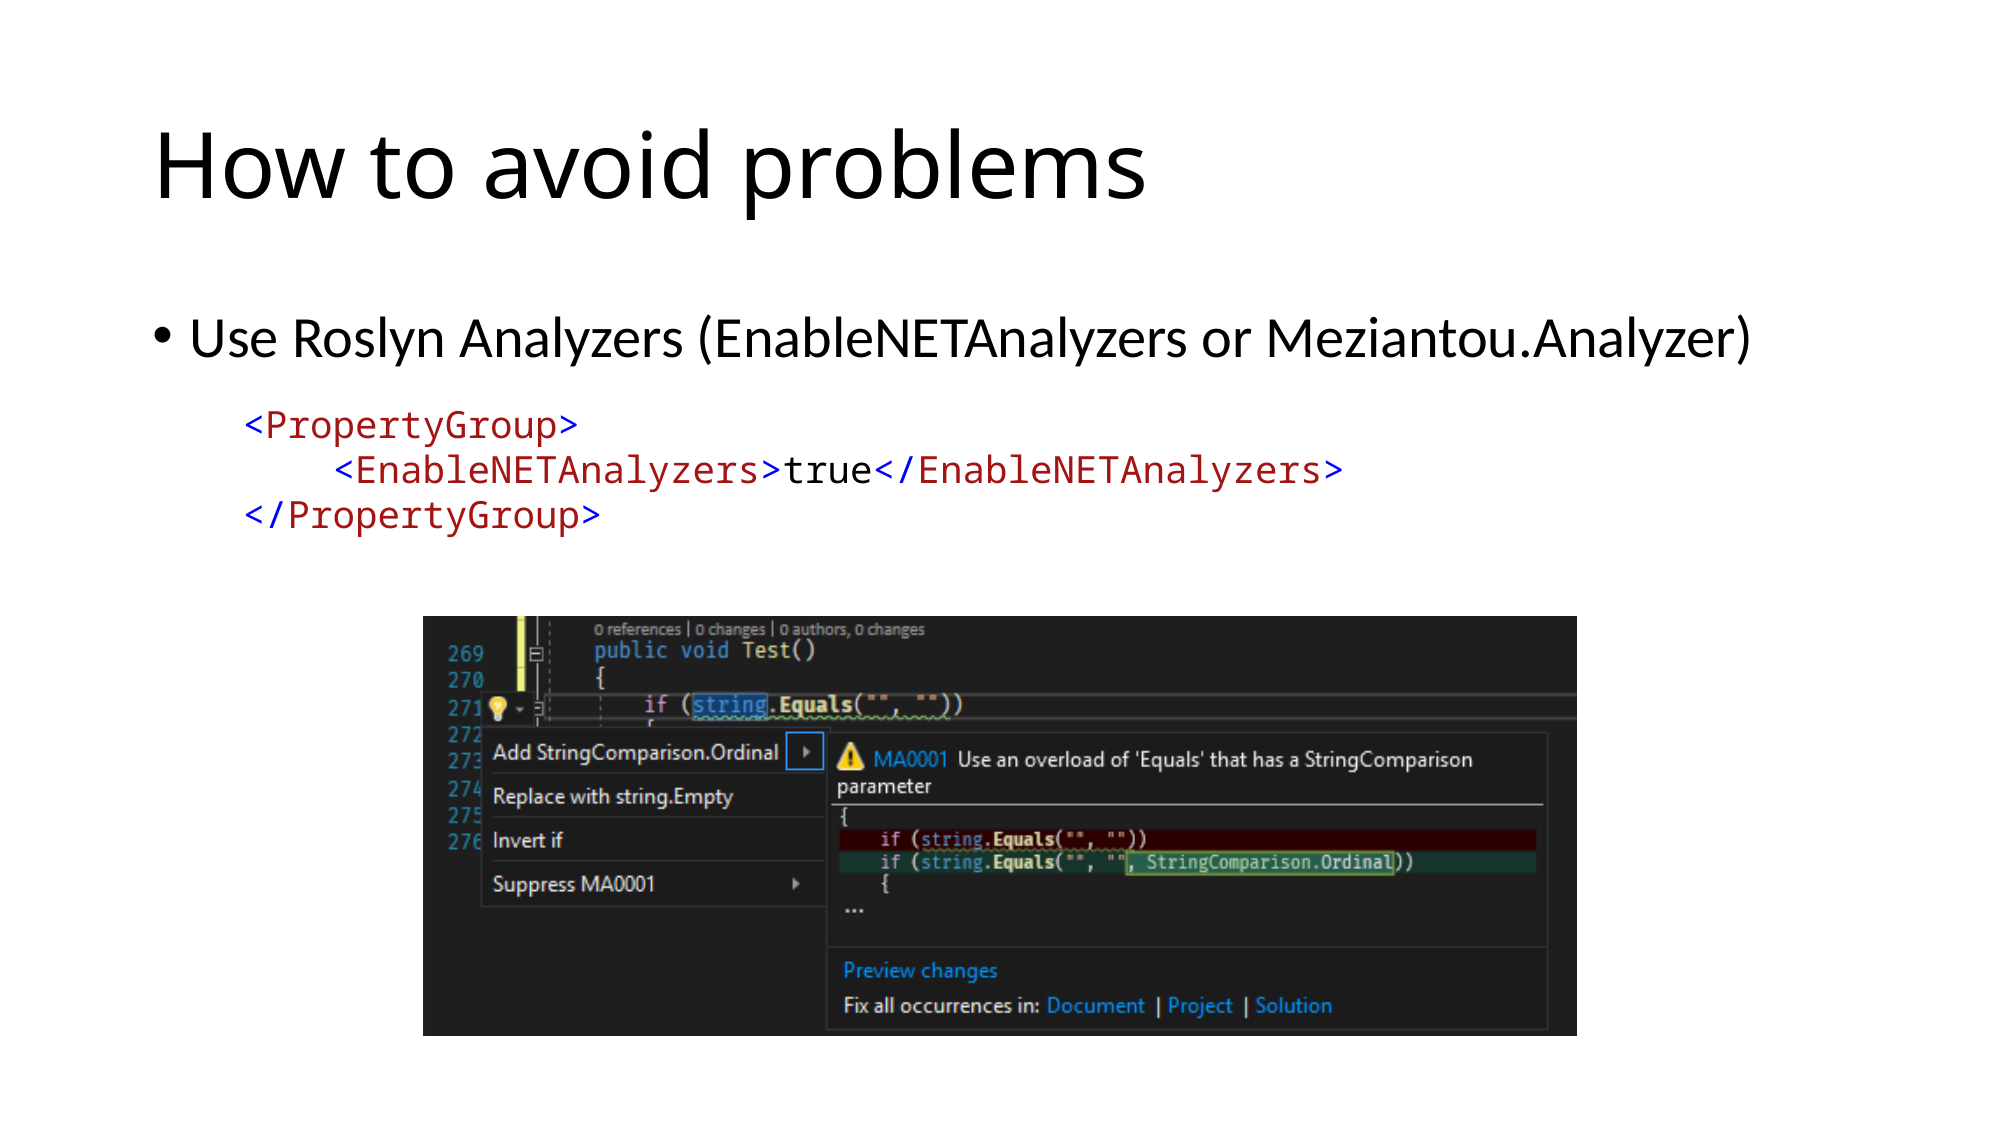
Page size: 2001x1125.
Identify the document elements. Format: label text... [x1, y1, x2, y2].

title How to avoid problems [137, 59, 1863, 278]
text_box <PropertyGroup> <EnableNETAnalyzers>true</EnableNETAnalyzers> </PropertyGroup> [228, 348, 1669, 544]
list Use Roslyn Analyzers (EnableNETAnalyzers or Meziantou.Analyzer) [137, 299, 1863, 1014]
picture [423, 616, 1577, 1036]
